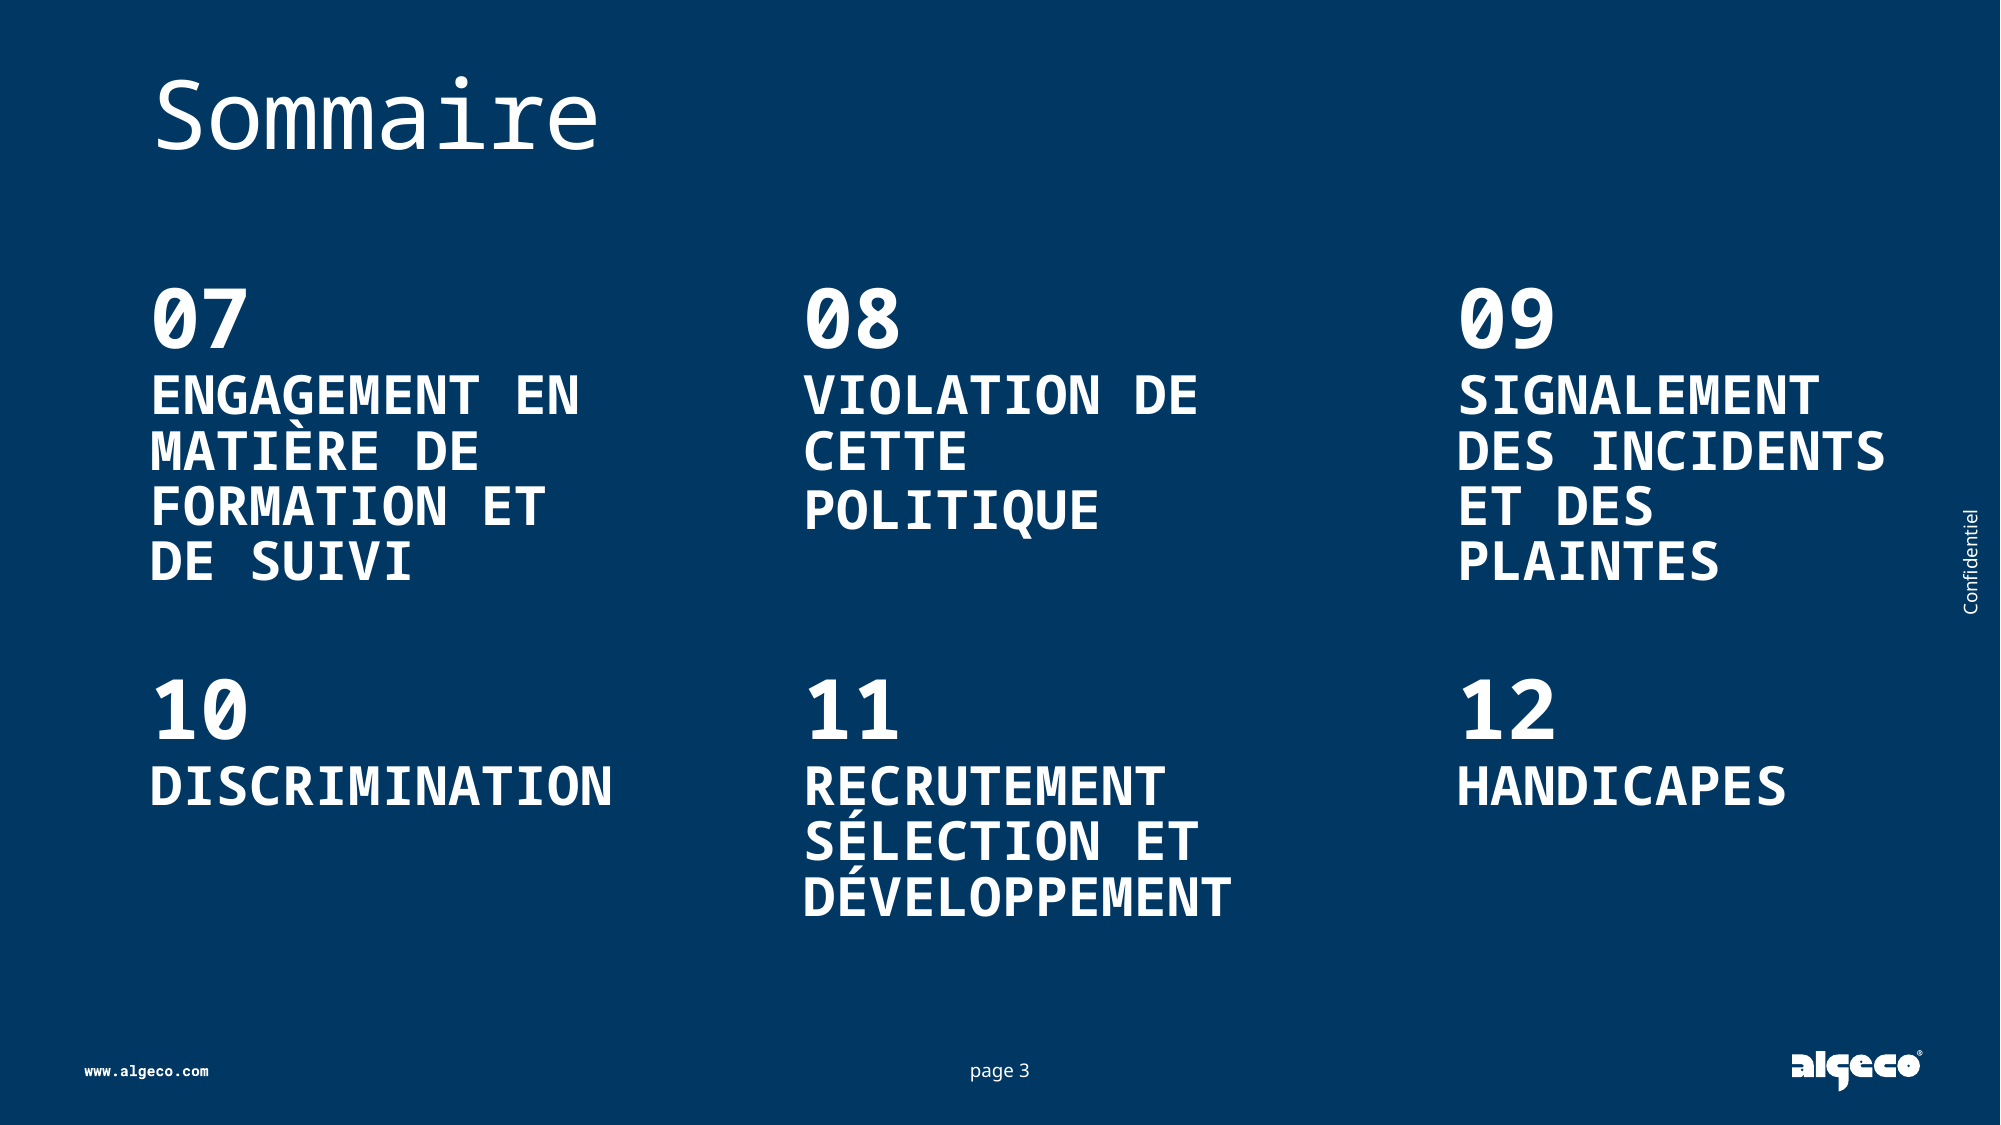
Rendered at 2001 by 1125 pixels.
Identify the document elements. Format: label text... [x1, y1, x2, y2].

list 10 Discrimination [150, 667, 649, 1000]
list 12 HANDICAPES [1457, 667, 1915, 1000]
list 11 Recrutement sélection et développement [803, 667, 1261, 1000]
title Sommaire [149, 66, 1845, 171]
list 07 ENGAGEMENT EN MATIèRE DE FORMATION ET DE SUIVI [150, 276, 608, 609]
list 08 VIOLATION DE CETTE POLITIQUE [803, 276, 1261, 609]
footer Confidentiel [1958, 214, 1982, 911]
list 09 SIGNALEMENT DES INCIDENTS ET DES PLAINTES [1457, 276, 1915, 609]
slide_number page 3 [774, 1059, 1225, 1082]
